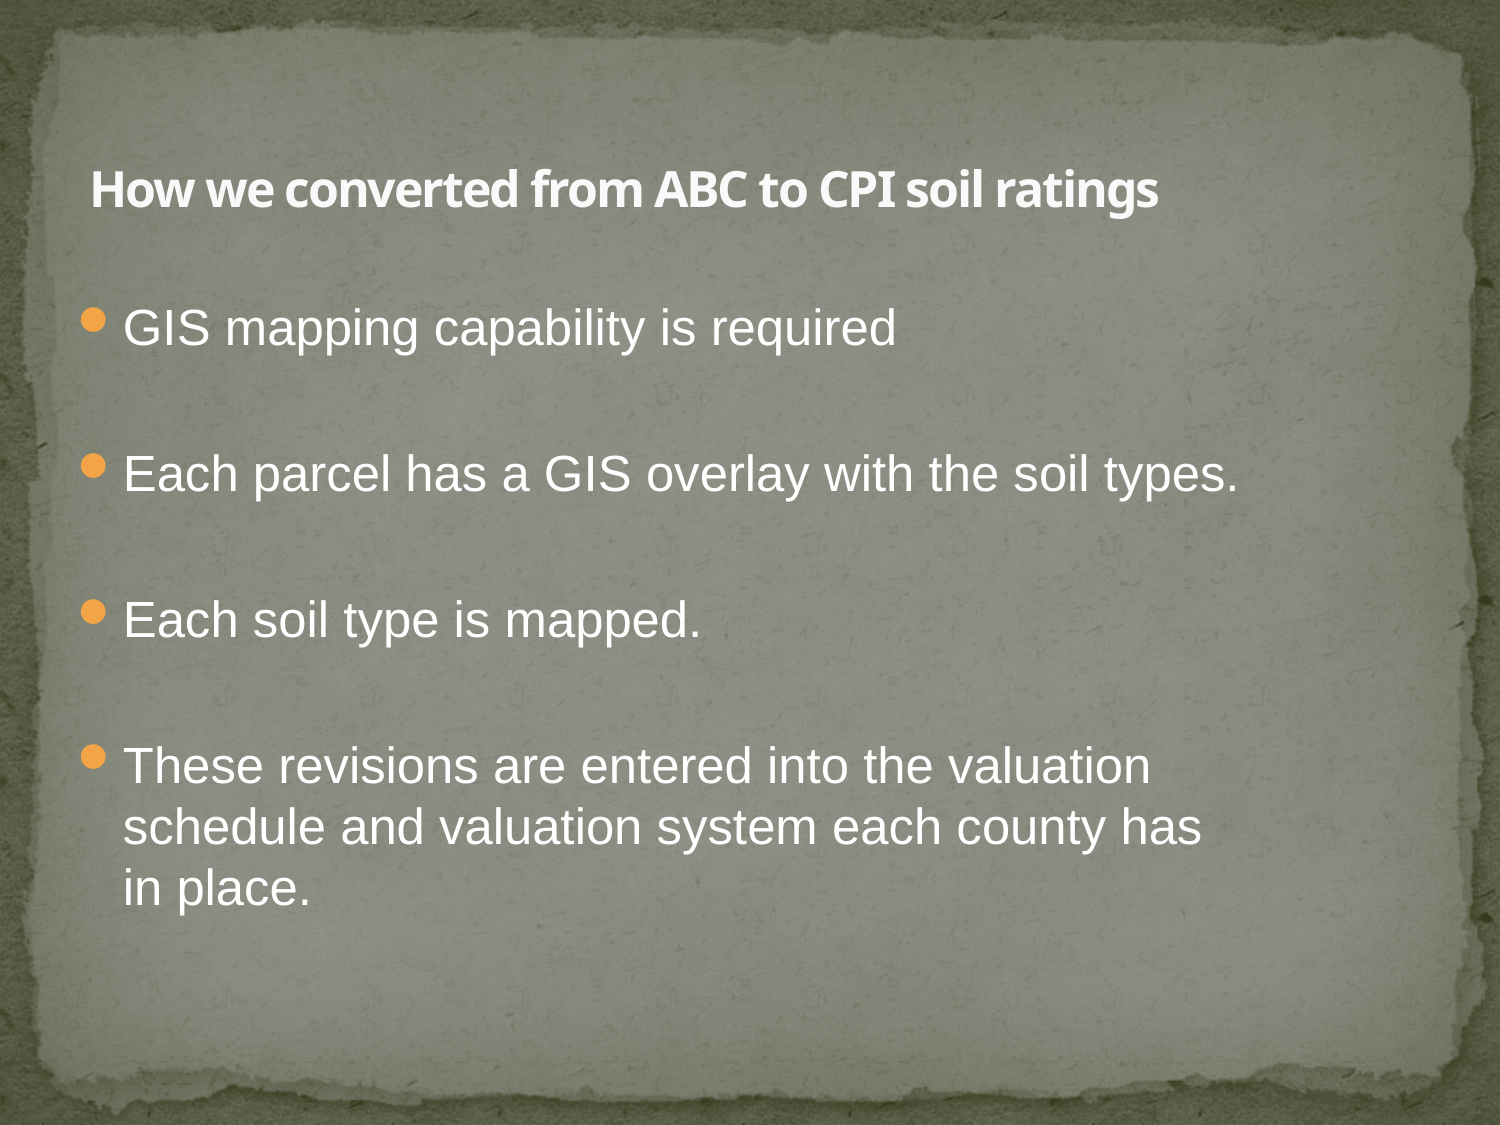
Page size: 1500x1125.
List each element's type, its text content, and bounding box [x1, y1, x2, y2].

title How we converted from ABC to CPI soil ratings [74, 24, 1425, 225]
list GIS mapping capability is required Each parcel has a GIS overlay with the soil types. Each soil type is mapped. These revisions are entered into the valuation schedule and valuation system each county has in place. [62, 287, 1257, 942]
